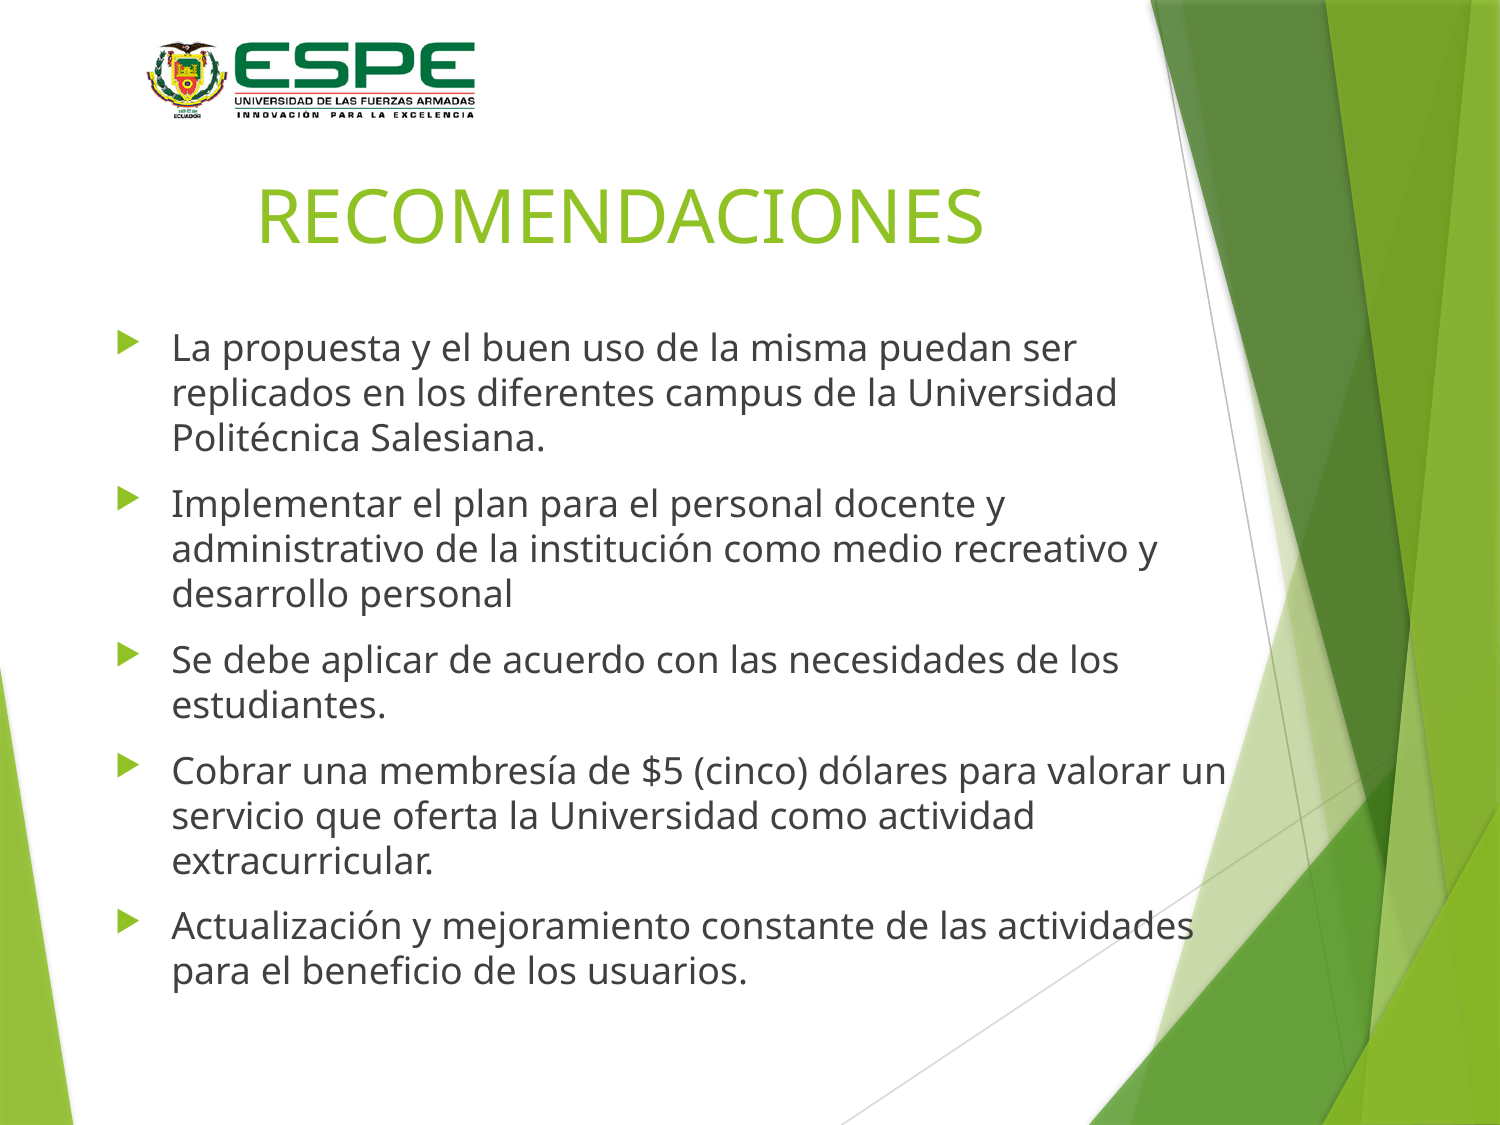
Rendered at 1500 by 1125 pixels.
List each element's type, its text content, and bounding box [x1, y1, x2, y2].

picture [135, 30, 480, 126]
title RECOMENDACIONES [99, 160, 1142, 316]
list La propuesta y el buen uso de la misma puedan ser replicados en los diferentes campus de la Universidad Politécnica Salesiana. Implementar el plan para el personal docente y administrativo de la institución como medio recreativo y desarrollo personal Se debe aplicar de acuerdo con las necesidades de los estudiantes. Cobrar una membresía de $5 (cinco) dólares para valorar un servicio que oferta la Universidad como actividad extracurricular. Actualización y mejoramiento constante de las actividades para el beneficio de los usuarios. [99, 316, 1247, 1024]
